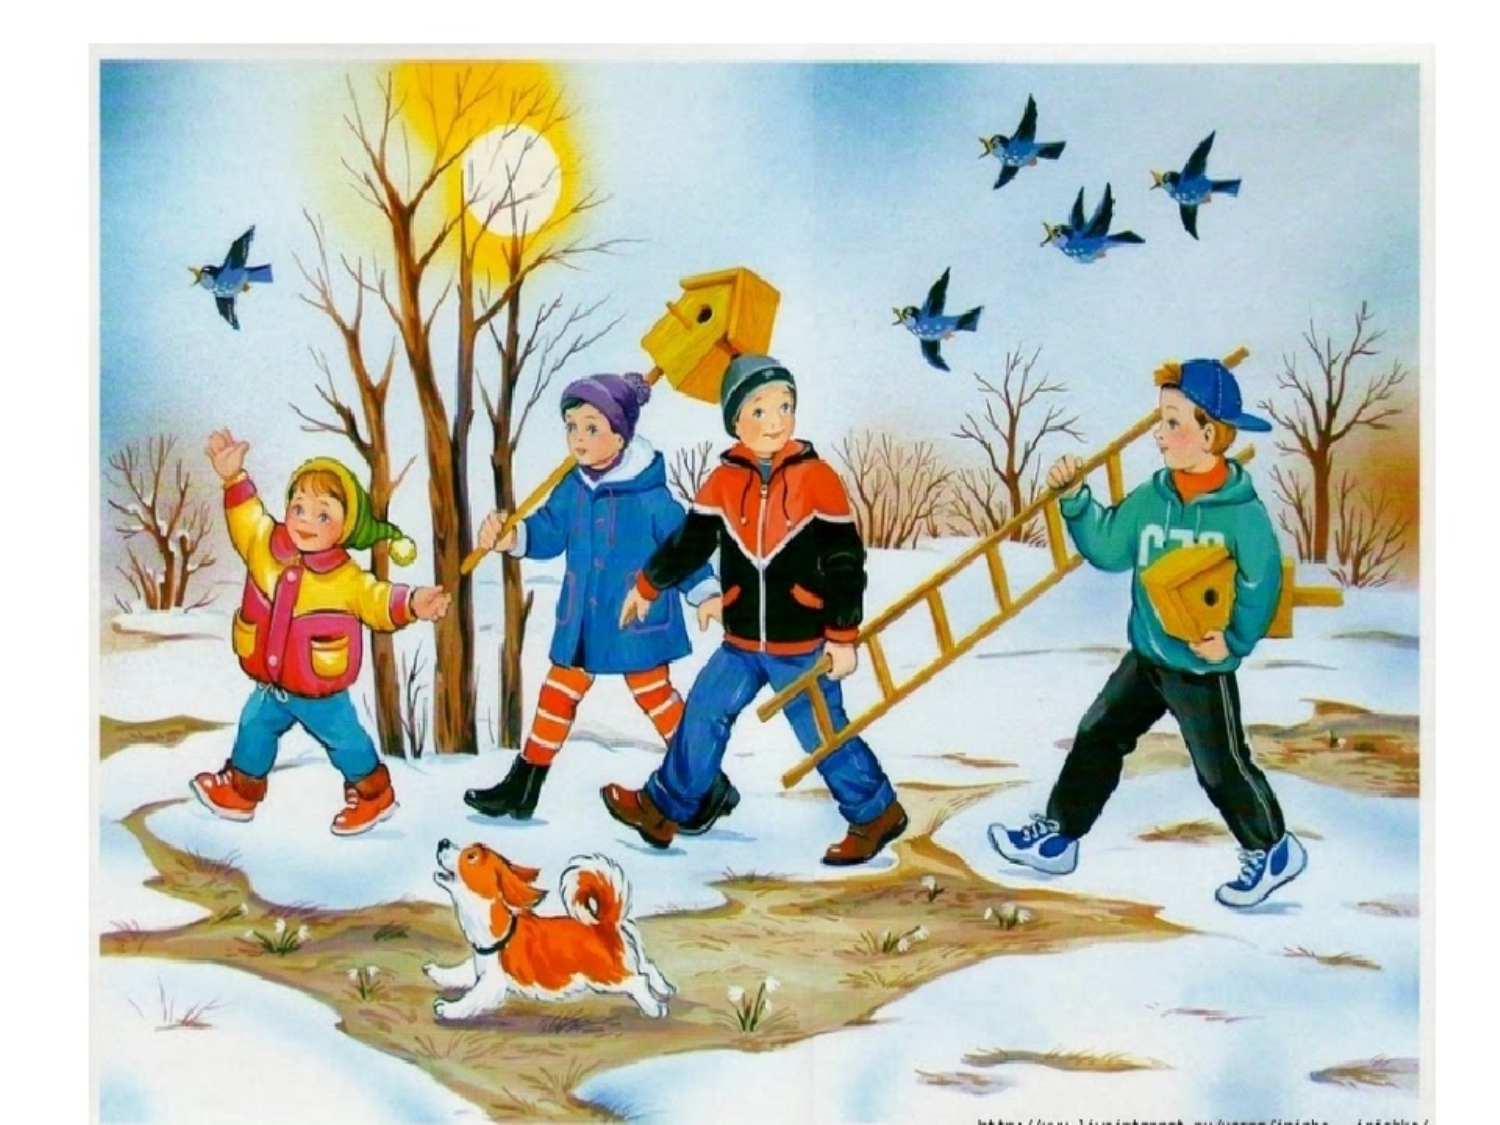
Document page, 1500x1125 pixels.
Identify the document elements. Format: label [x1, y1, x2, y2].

list [0, 0, 1500, 1125]
